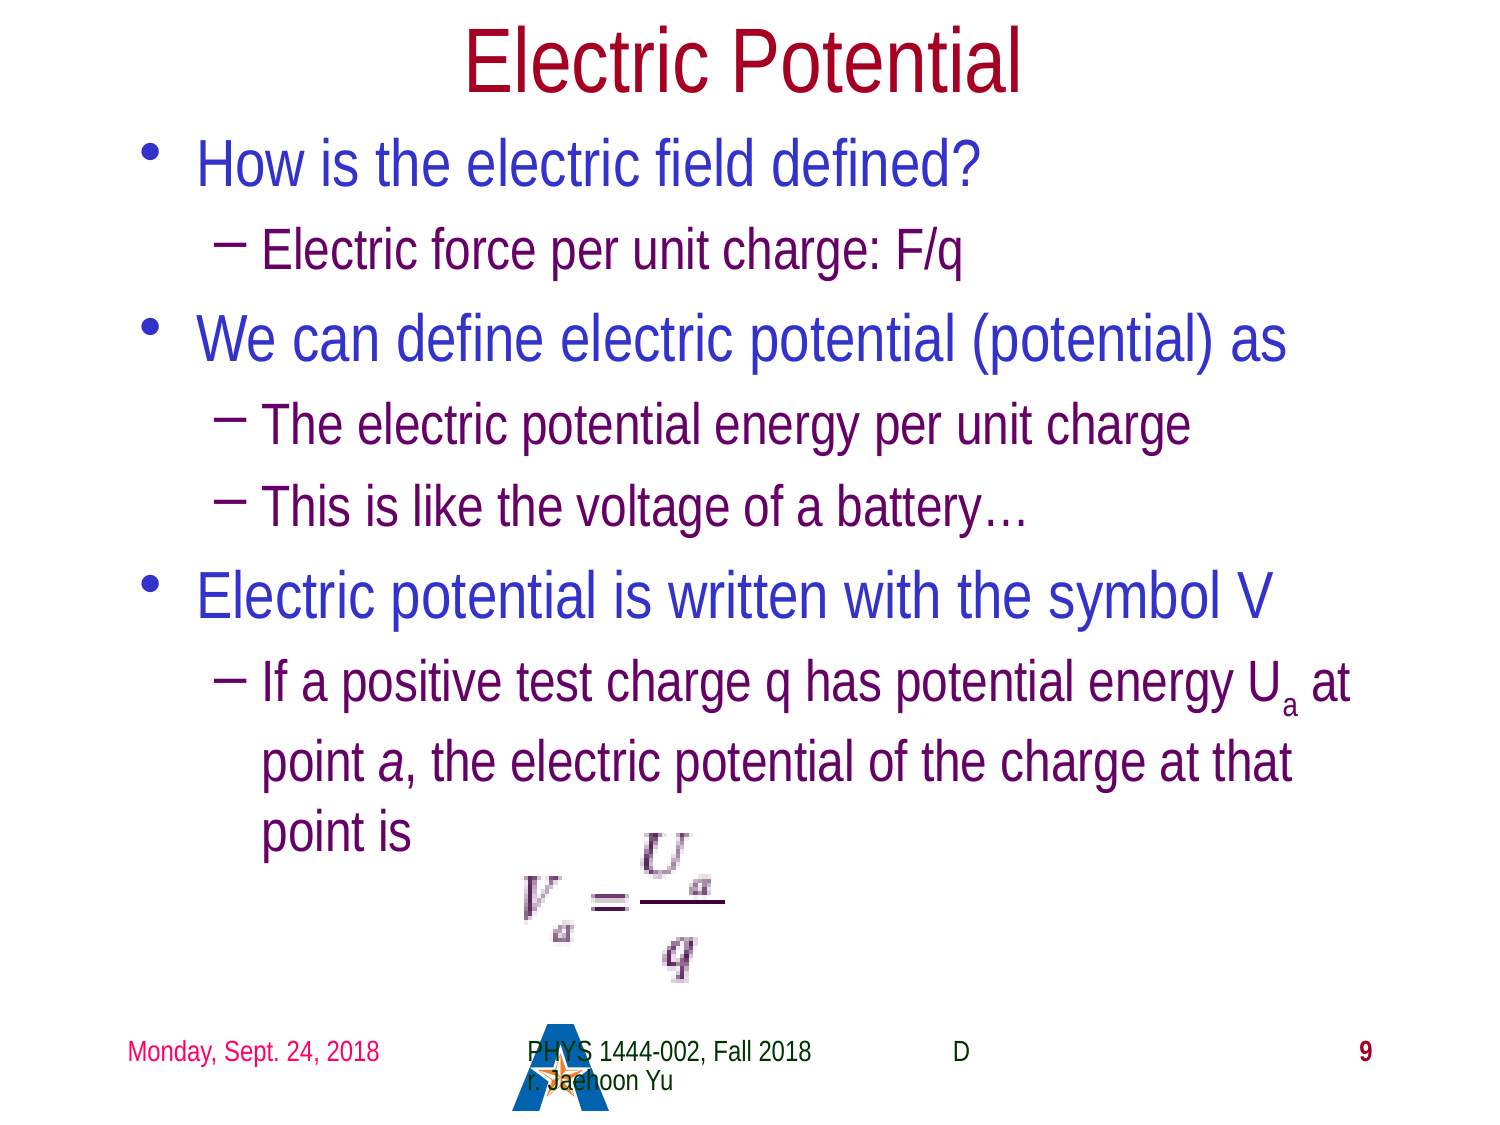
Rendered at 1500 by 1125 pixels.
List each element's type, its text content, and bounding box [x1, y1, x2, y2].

title Electric Potential [149, 0, 1338, 112]
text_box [627, 808, 726, 988]
text_box How is the electric field defined? Electric force per unit charge: F/q We can define electric potential (potential) as The electric potential energy per unit charge This is like the voltage of a battery… Electric potential is written with the symbol V If a positive test charge q has potential energy Ua at point a, the electric potential of the charge at that point is [124, 112, 1388, 988]
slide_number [112, 1024, 426, 1101]
slide_number 9 [1074, 1024, 1388, 1101]
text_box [512, 849, 622, 949]
picture [512, 1101, 609, 1111]
footer PHYS 1444-002, Fall 2018 Dr. Jaehoon Yu [512, 1024, 988, 1101]
